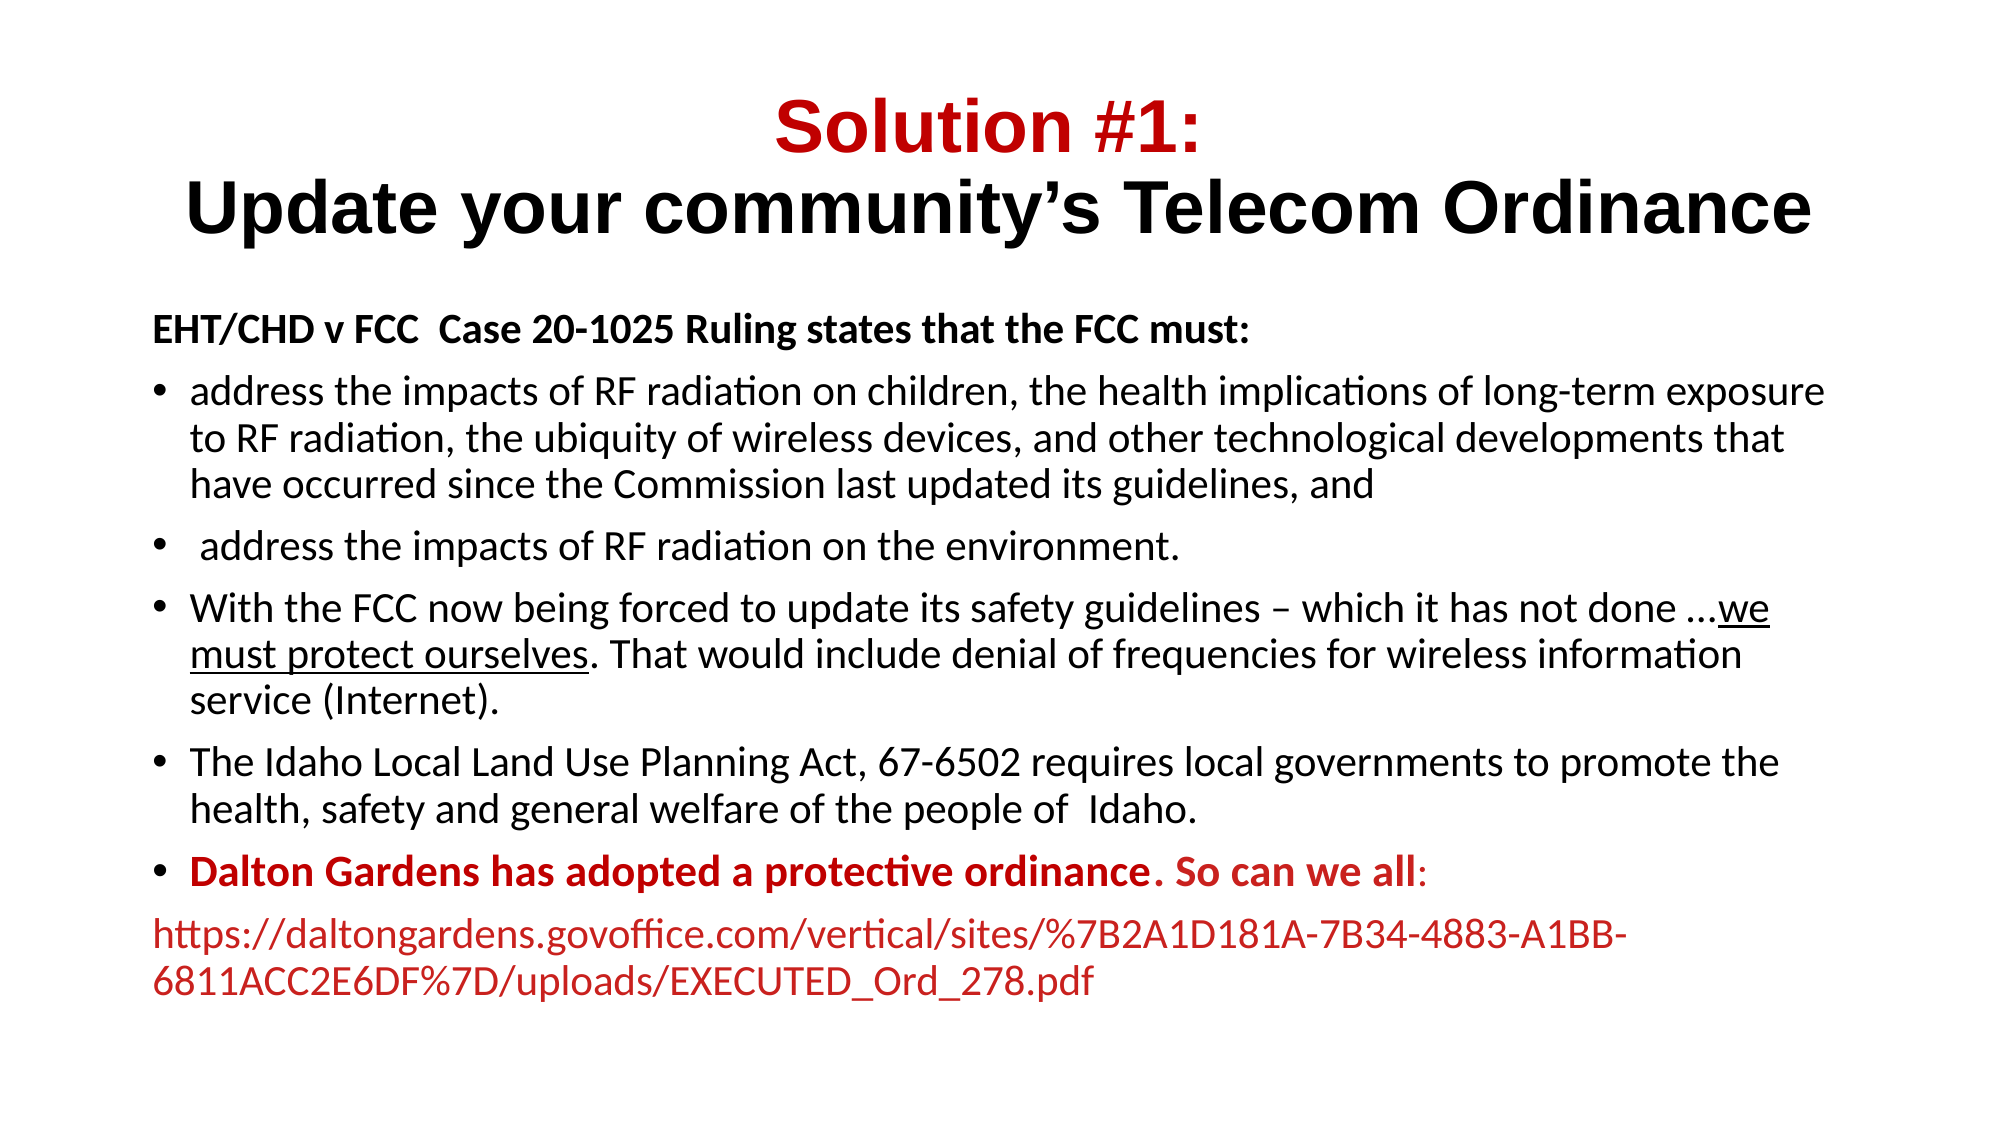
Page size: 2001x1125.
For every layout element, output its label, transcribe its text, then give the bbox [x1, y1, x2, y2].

text_box EHT/CHD v FCC Case 20-1025 Ruling states that the FCC must: address the impacts of RF radiation on children, the health implications of long-term exposure to RF radiation, the ubiquity of wireless devices, and other technological developments that have occurred since the Commission last updated its guidelines, and address the impacts of RF radiation on the environment. With the FCC now being forced to update its safety guidelines – which it has not done …we must protect ourselves. That would include denial of frequencies for wireless information service (Internet). The Idaho Local Land Use Planning Act, 67-6502 requires local governments to promote the health, safety and general welfare of the people of Idaho. Dalton Gardens has adopted a protective ordinance. So can we all: https://daltongardens.govoffice.com/vertical/sites/%7B2A1D181A-7B34-4883-A1BB-6811ACC2E6DF%7D/uploads/EXECUTED_Ord_278.pdf [137, 299, 1863, 1013]
text_box Solution #1: Update your community’s Telecom Ordinance [137, 59, 1863, 277]
